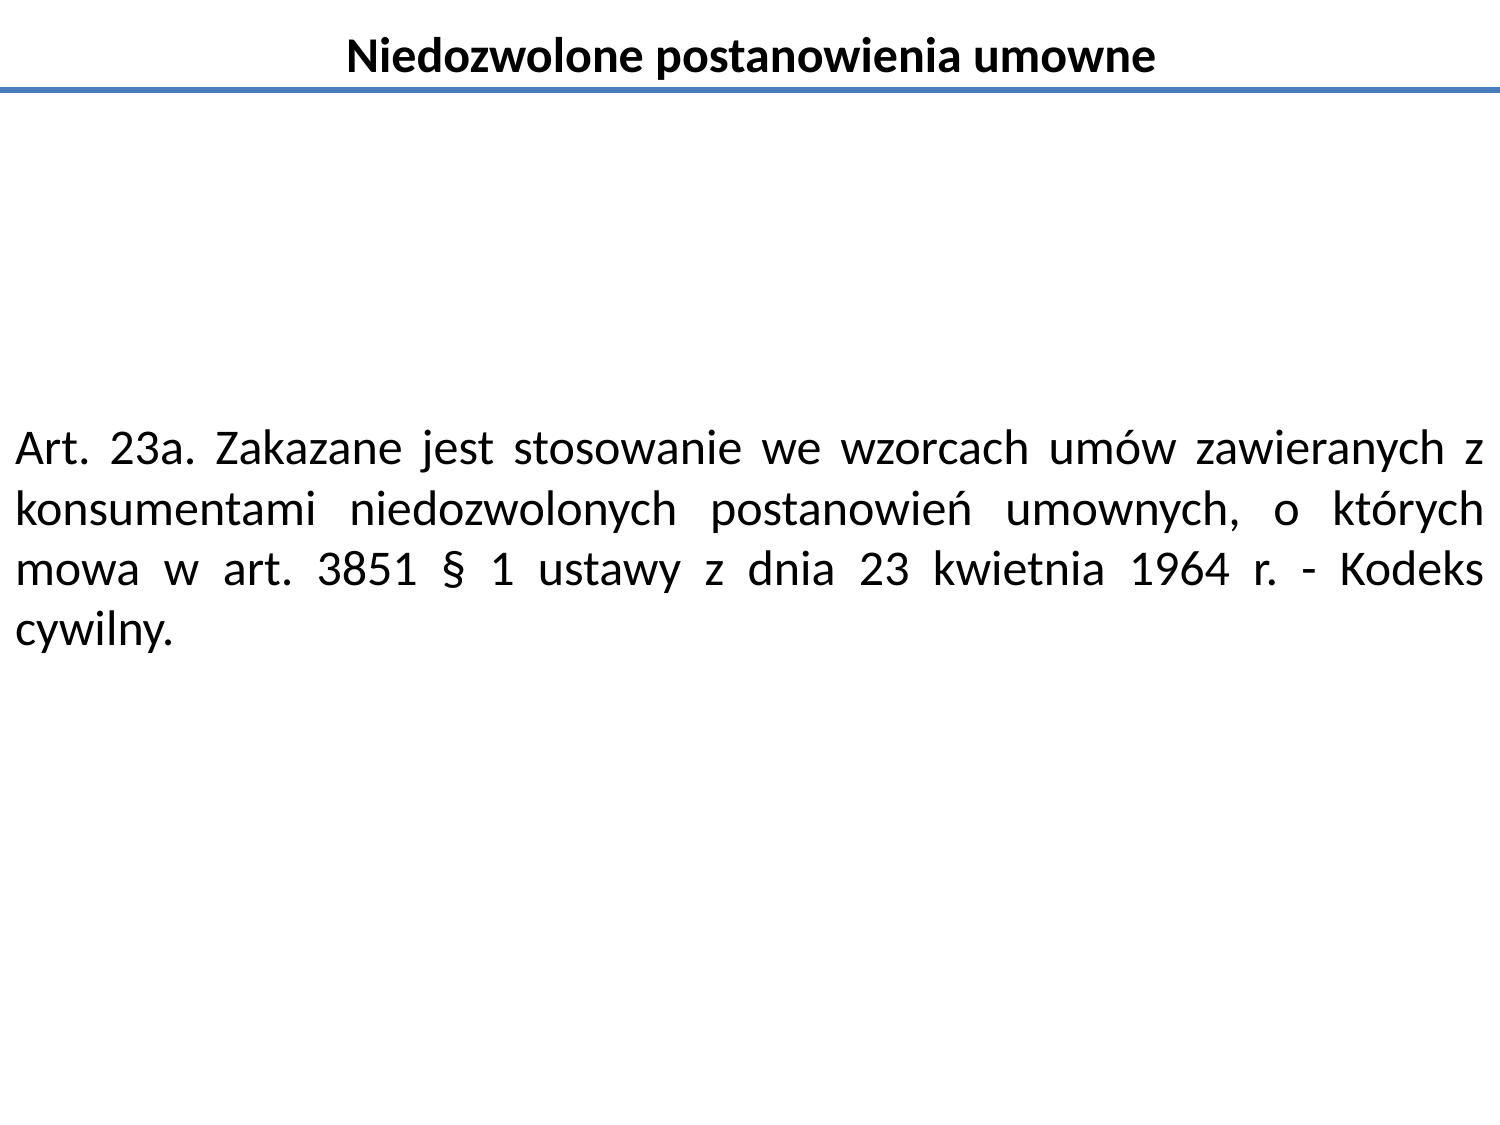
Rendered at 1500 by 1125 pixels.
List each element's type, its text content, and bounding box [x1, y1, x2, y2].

list Art. 23a. Zakazane jest stosowanie we wzorcach umów zawieranych z konsumentami niedozwolonych postanowień umownych, o których mowa w art. 3851 § 1 ustawy z dnia 23 kwietnia 1964 r. - Kodeks cywilny. [0, 95, 1500, 1125]
title Niedozwolone postanowienia umowne [76, 0, 1427, 87]
